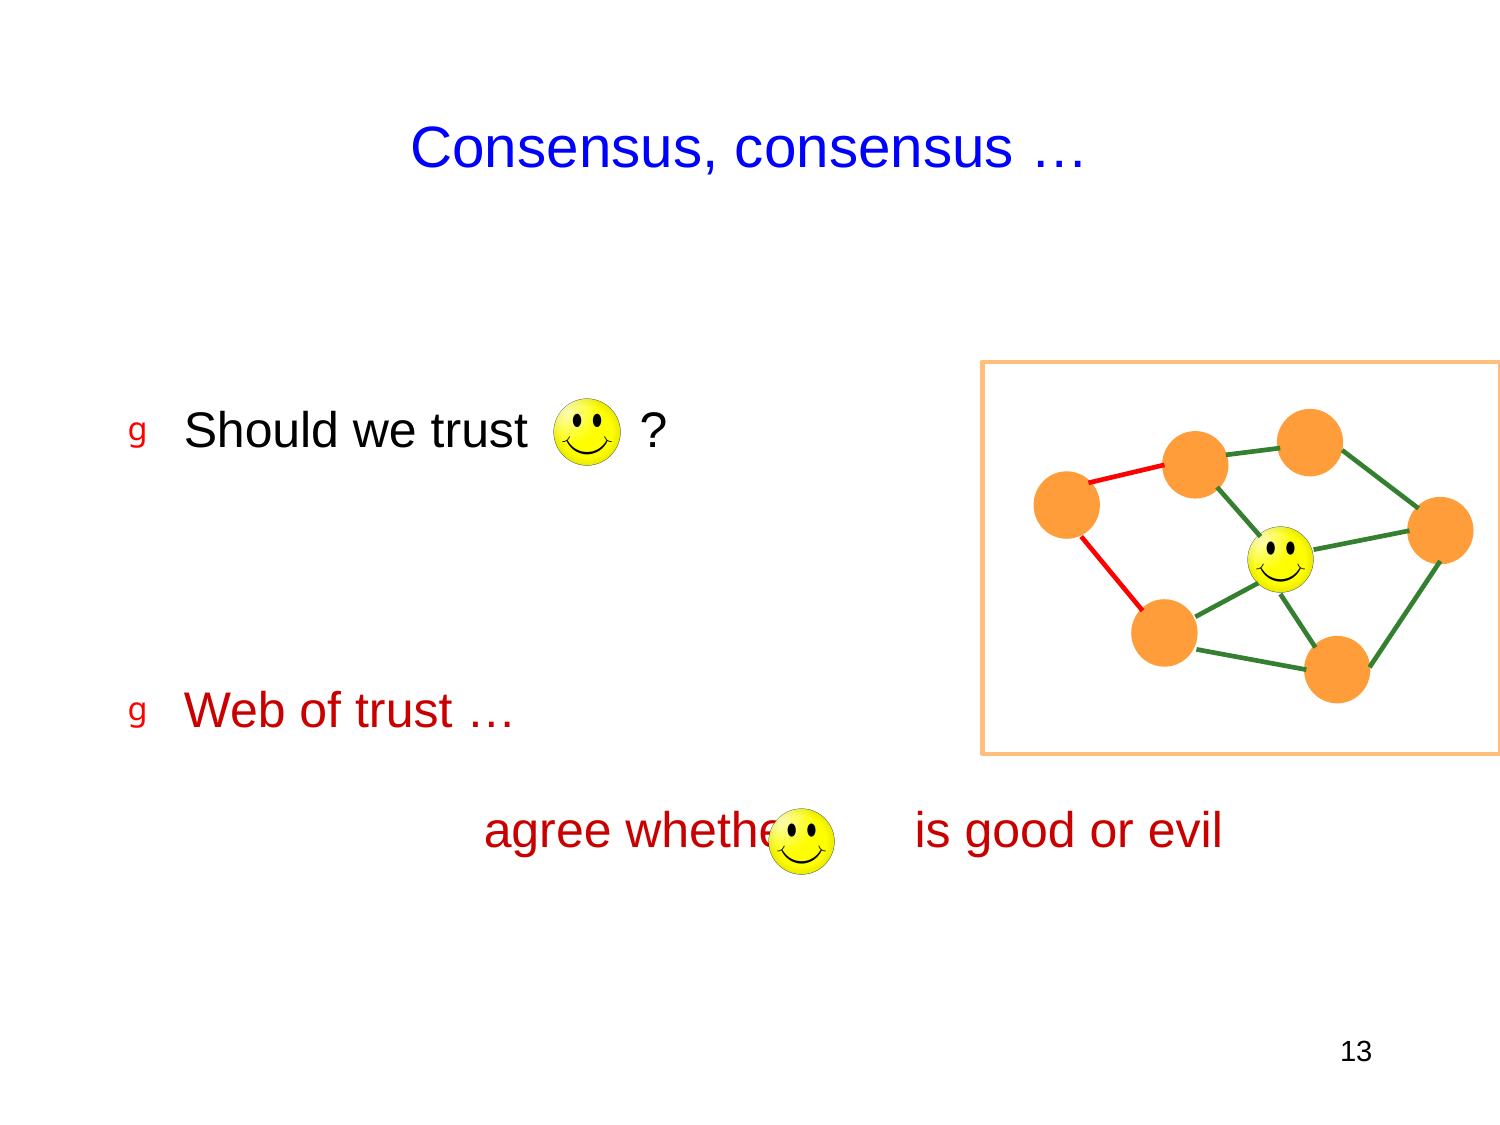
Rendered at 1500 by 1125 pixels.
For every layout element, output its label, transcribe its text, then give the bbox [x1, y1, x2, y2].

picture [766, 806, 836, 876]
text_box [1279, 593, 1316, 648]
text_box [982, 361, 1500, 755]
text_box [1088, 464, 1165, 484]
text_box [1313, 530, 1410, 550]
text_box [1341, 449, 1419, 509]
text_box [1369, 561, 1441, 668]
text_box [1196, 649, 1307, 670]
slide_number 13 [1074, 1024, 1388, 1101]
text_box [1195, 582, 1259, 618]
list Should we trust ? Web of trust … agree whether is good or evil [112, 249, 1388, 1001]
title Consensus, consensus … [112, 49, 1388, 238]
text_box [1225, 447, 1281, 456]
picture [552, 397, 622, 467]
picture [1245, 525, 1315, 595]
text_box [1080, 536, 1143, 611]
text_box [1216, 486, 1261, 537]
